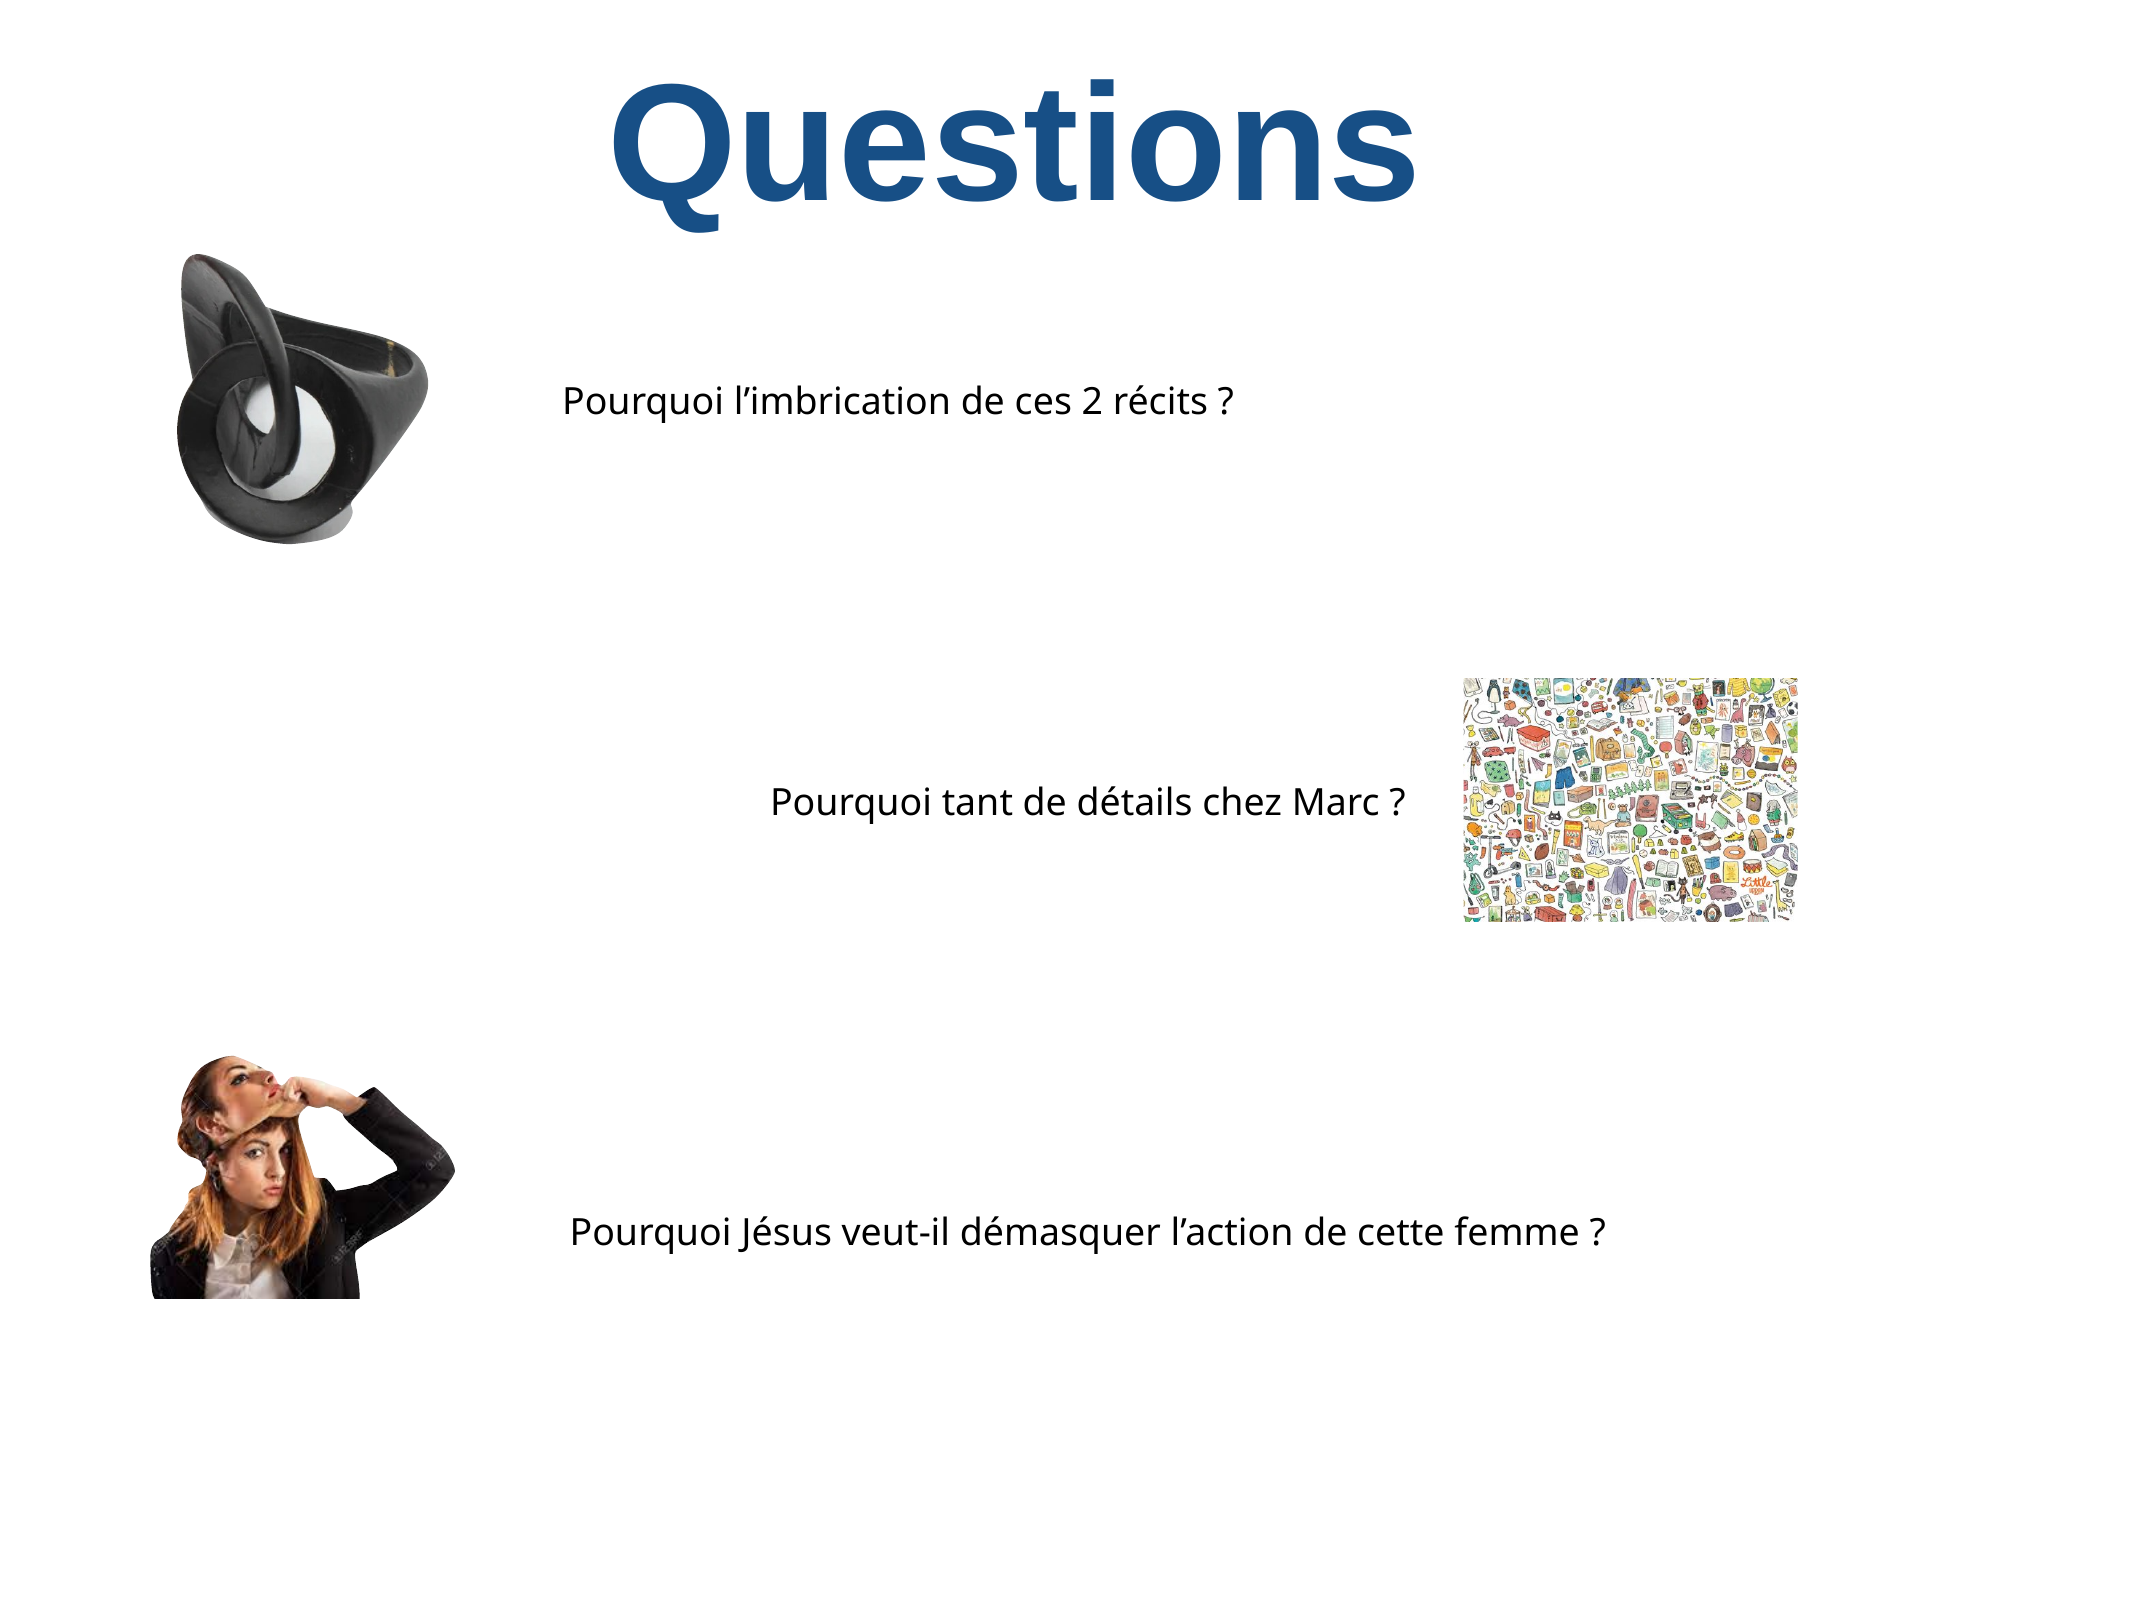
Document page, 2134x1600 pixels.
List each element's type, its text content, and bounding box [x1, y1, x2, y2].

title Questions [103, 0, 1926, 312]
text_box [0, 253, 1853, 545]
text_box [133, 678, 2043, 922]
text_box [133, 1055, 2043, 1300]
